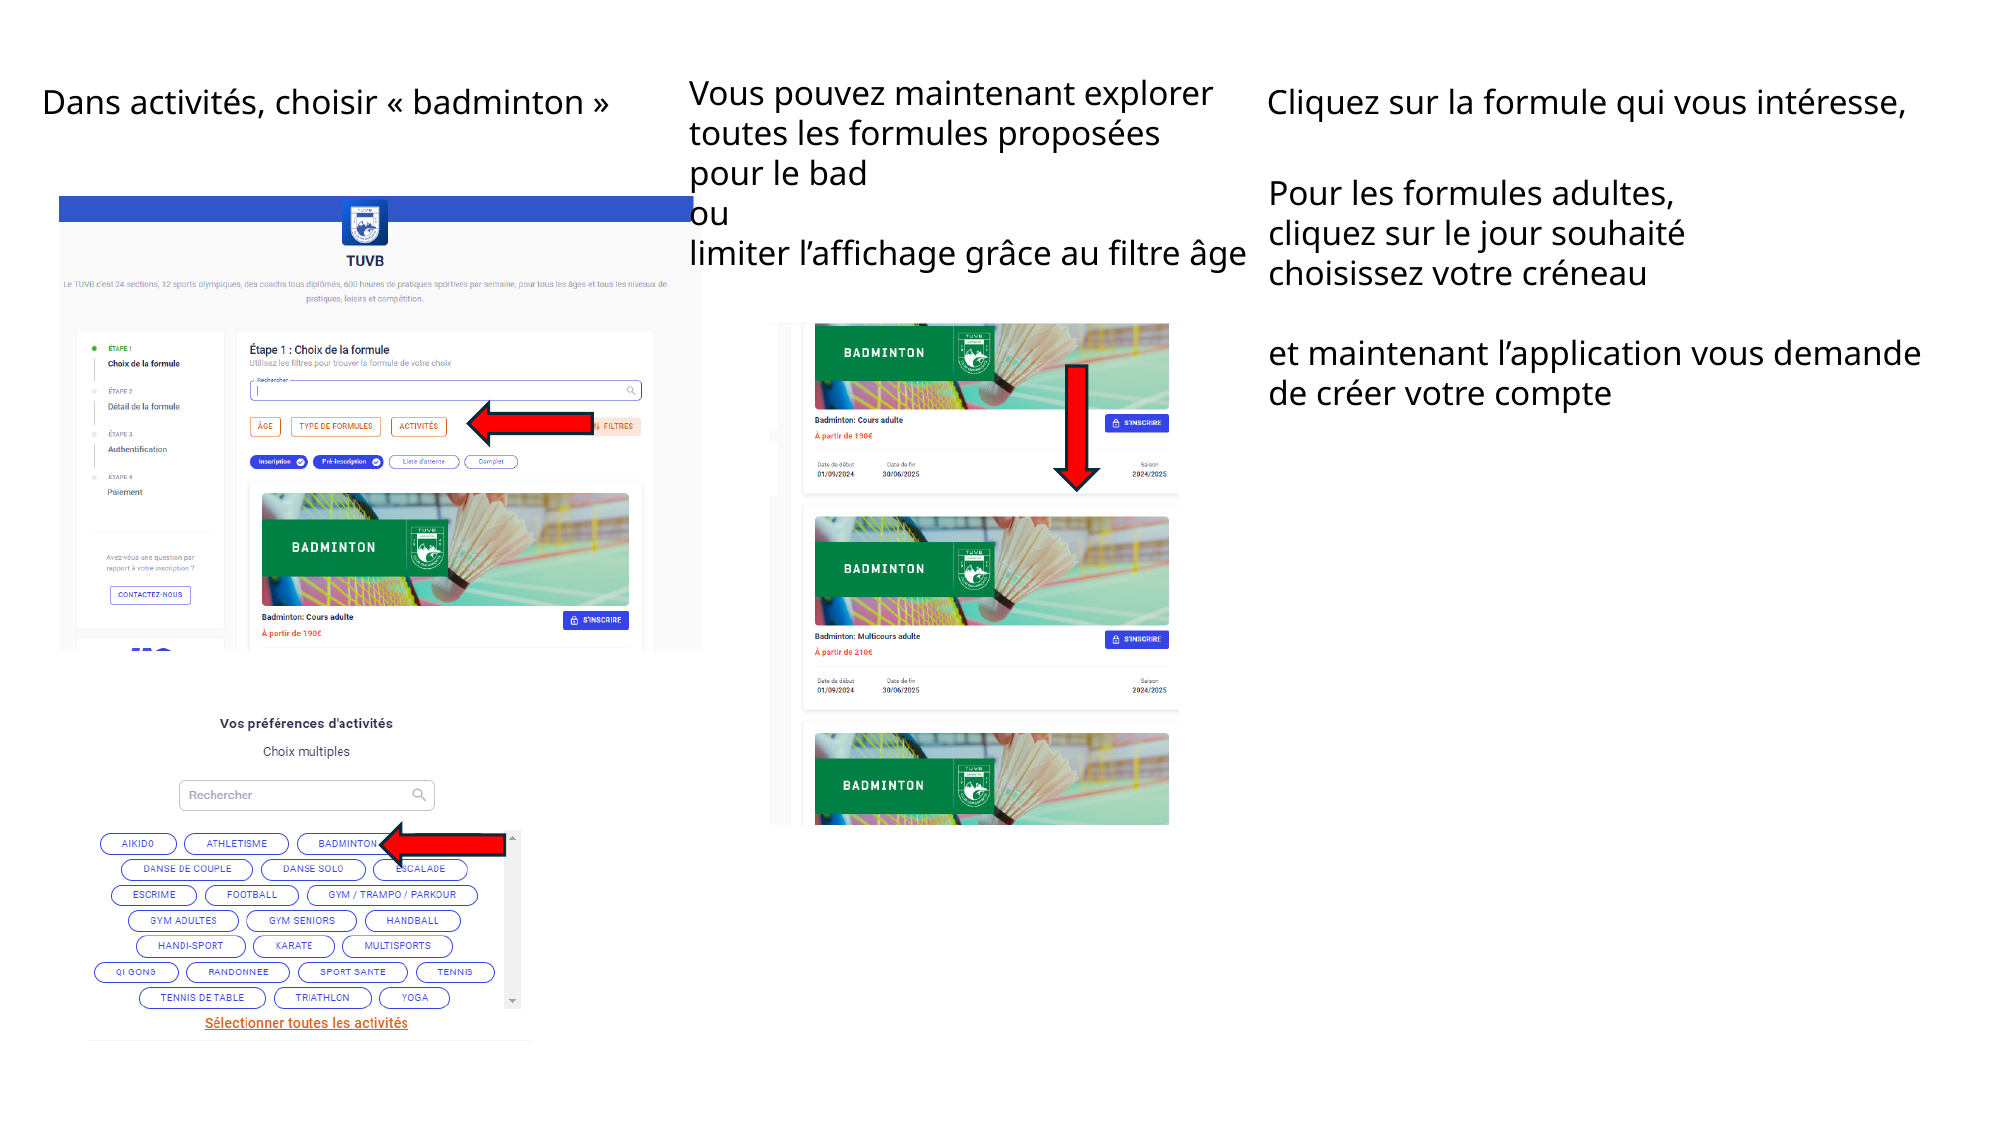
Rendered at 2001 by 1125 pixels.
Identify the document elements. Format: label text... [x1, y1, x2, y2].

text_box Cliquez sur la formule qui vous intéresse, [1252, 73, 1932, 129]
text_box Dans activités, choisir « badminton » [27, 73, 626, 219]
picture [87, 691, 531, 1041]
text_box Vous pouvez maintenant explorer toutes les formules proposées pour le bad ou limiter l’affichage grâce au filtre âge [674, 64, 1263, 325]
text_box Pour les formules adultes, cliquez sur le jour souhaité choisissez votre créneau et maintenant l’application vous demande de créer votre compte [1253, 164, 1947, 510]
picture [768, 322, 1180, 826]
picture [59, 195, 702, 652]
